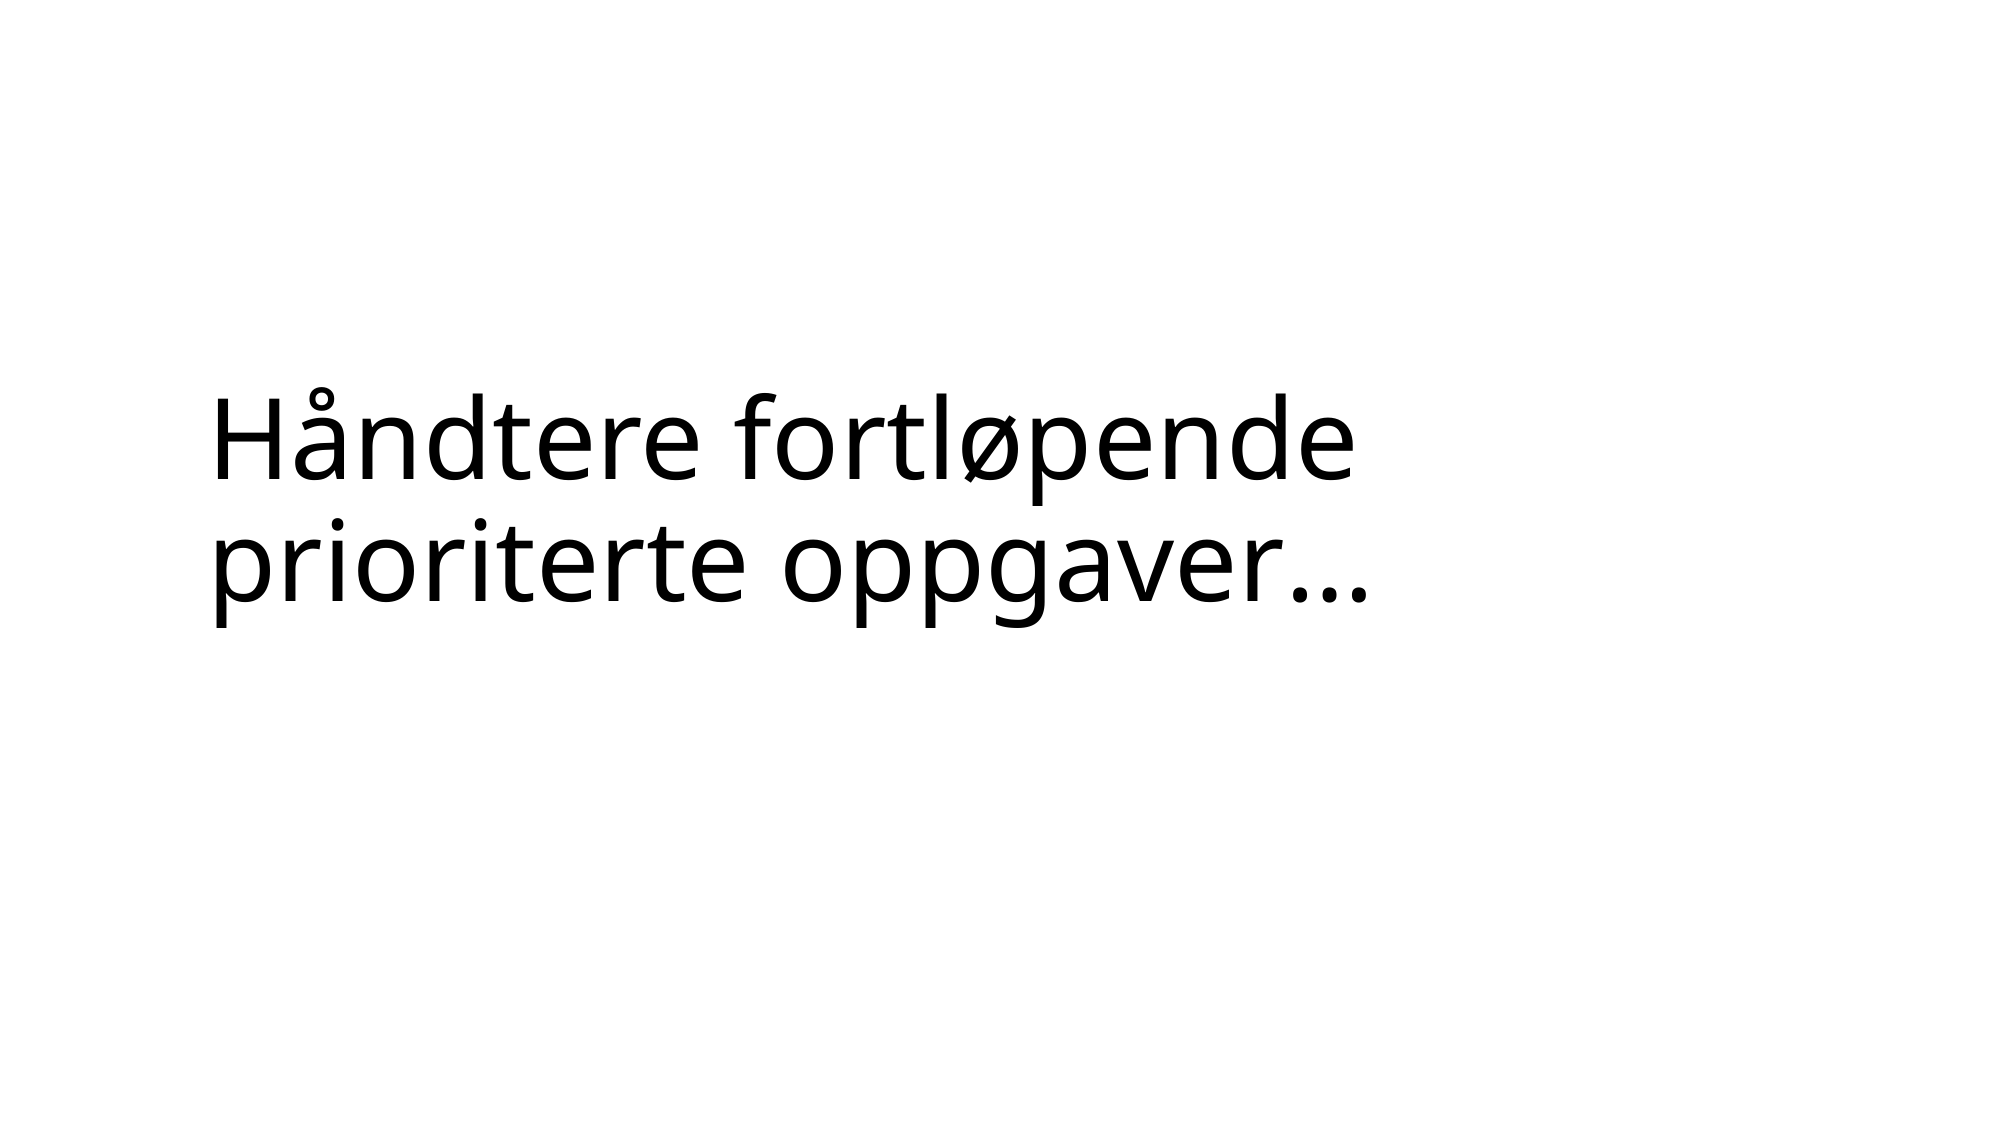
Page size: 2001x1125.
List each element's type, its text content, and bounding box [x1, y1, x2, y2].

text_box Håndtere fortløpende prioriterte oppgaver… [192, 209, 1911, 799]
